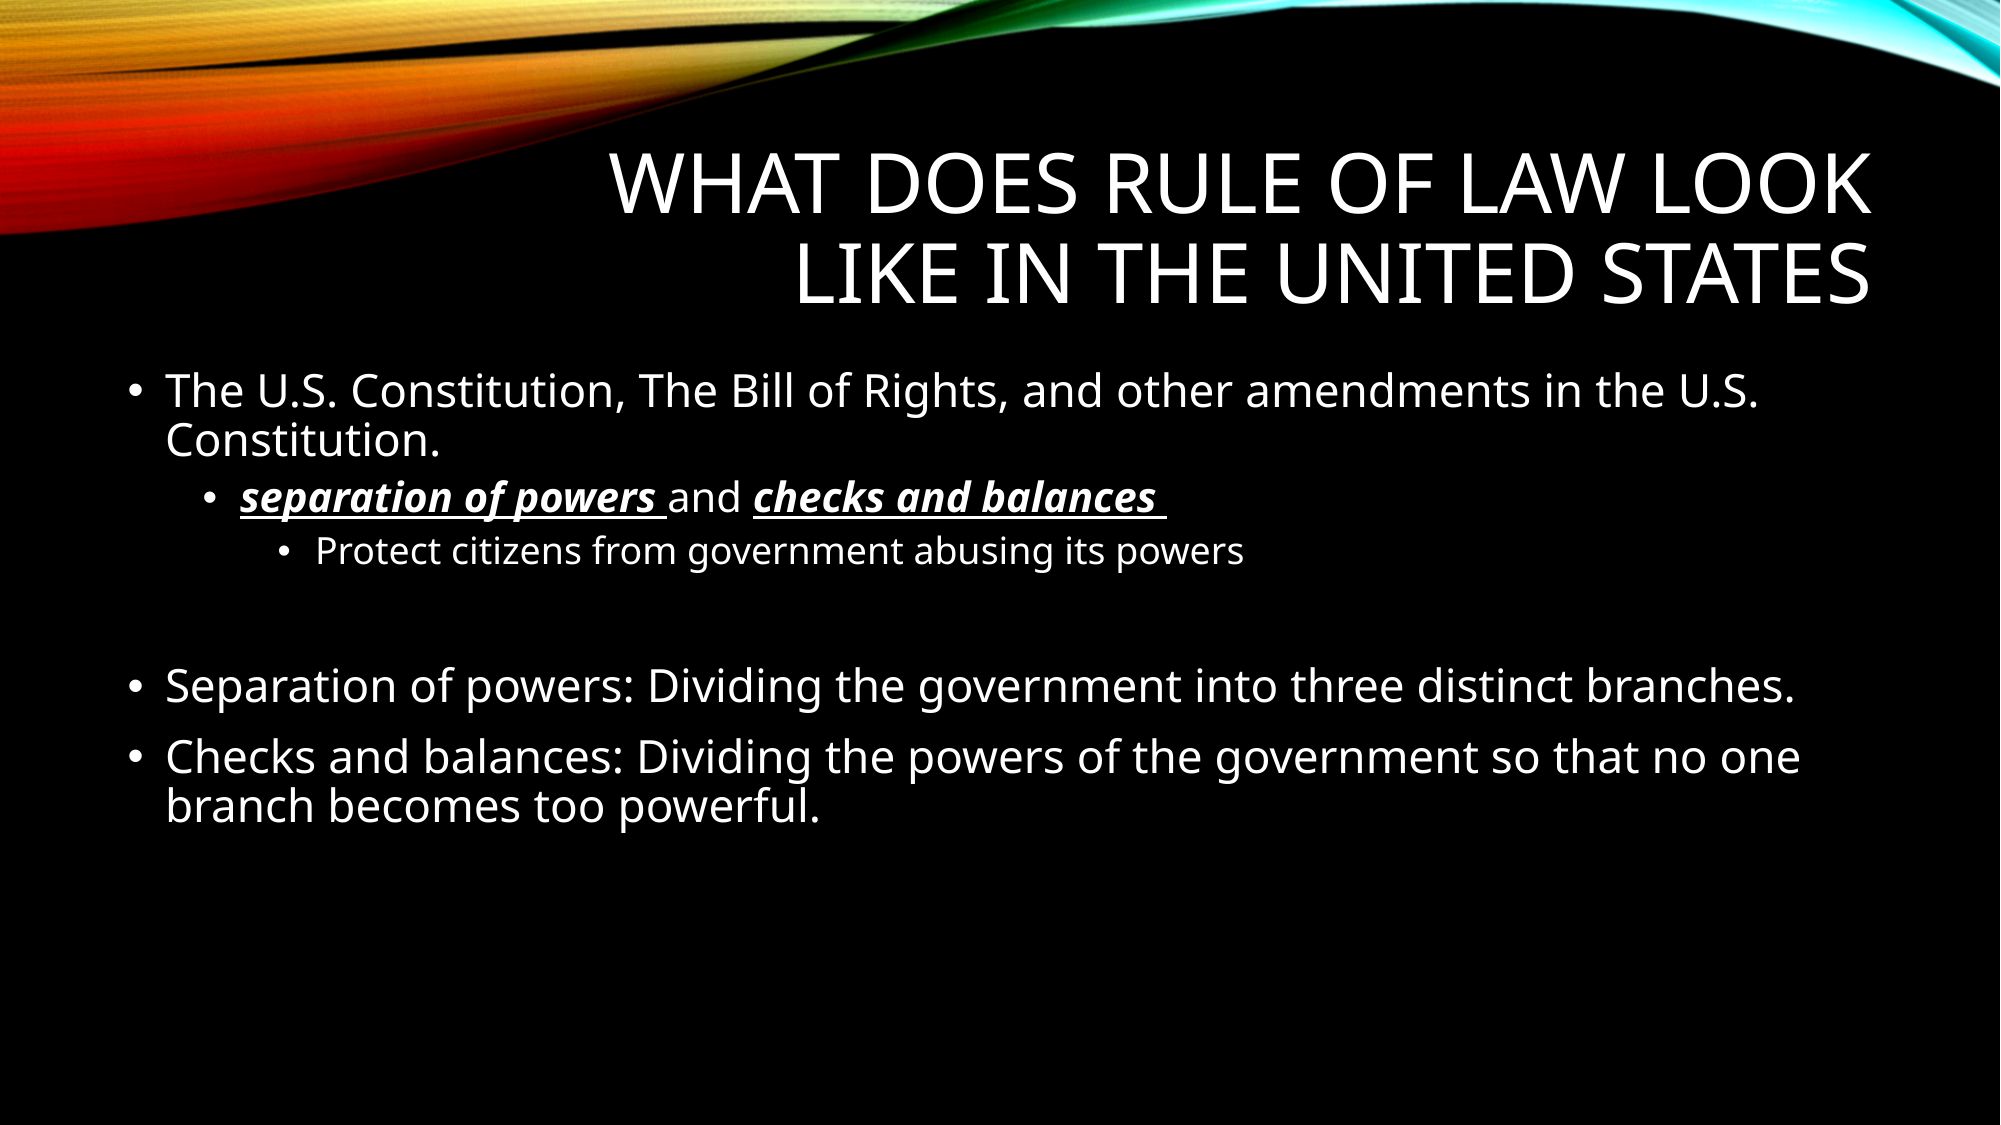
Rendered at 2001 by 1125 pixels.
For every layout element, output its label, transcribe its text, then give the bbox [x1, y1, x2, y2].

list The U.S. Constitution, The Bill of Rights, and other amendments in the U.S. Constitution. separation of powers and checks and balances Protect citizens from government abusing its powers Separation of powers: Dividing the government into three distinct branches. Checks and balances: Dividing the powers of the government so that no one branch becomes too powerful. [112, 360, 1888, 1021]
picture [0, 0, 2000, 237]
title What does Rule of Law look like in the United States [474, 125, 1888, 338]
